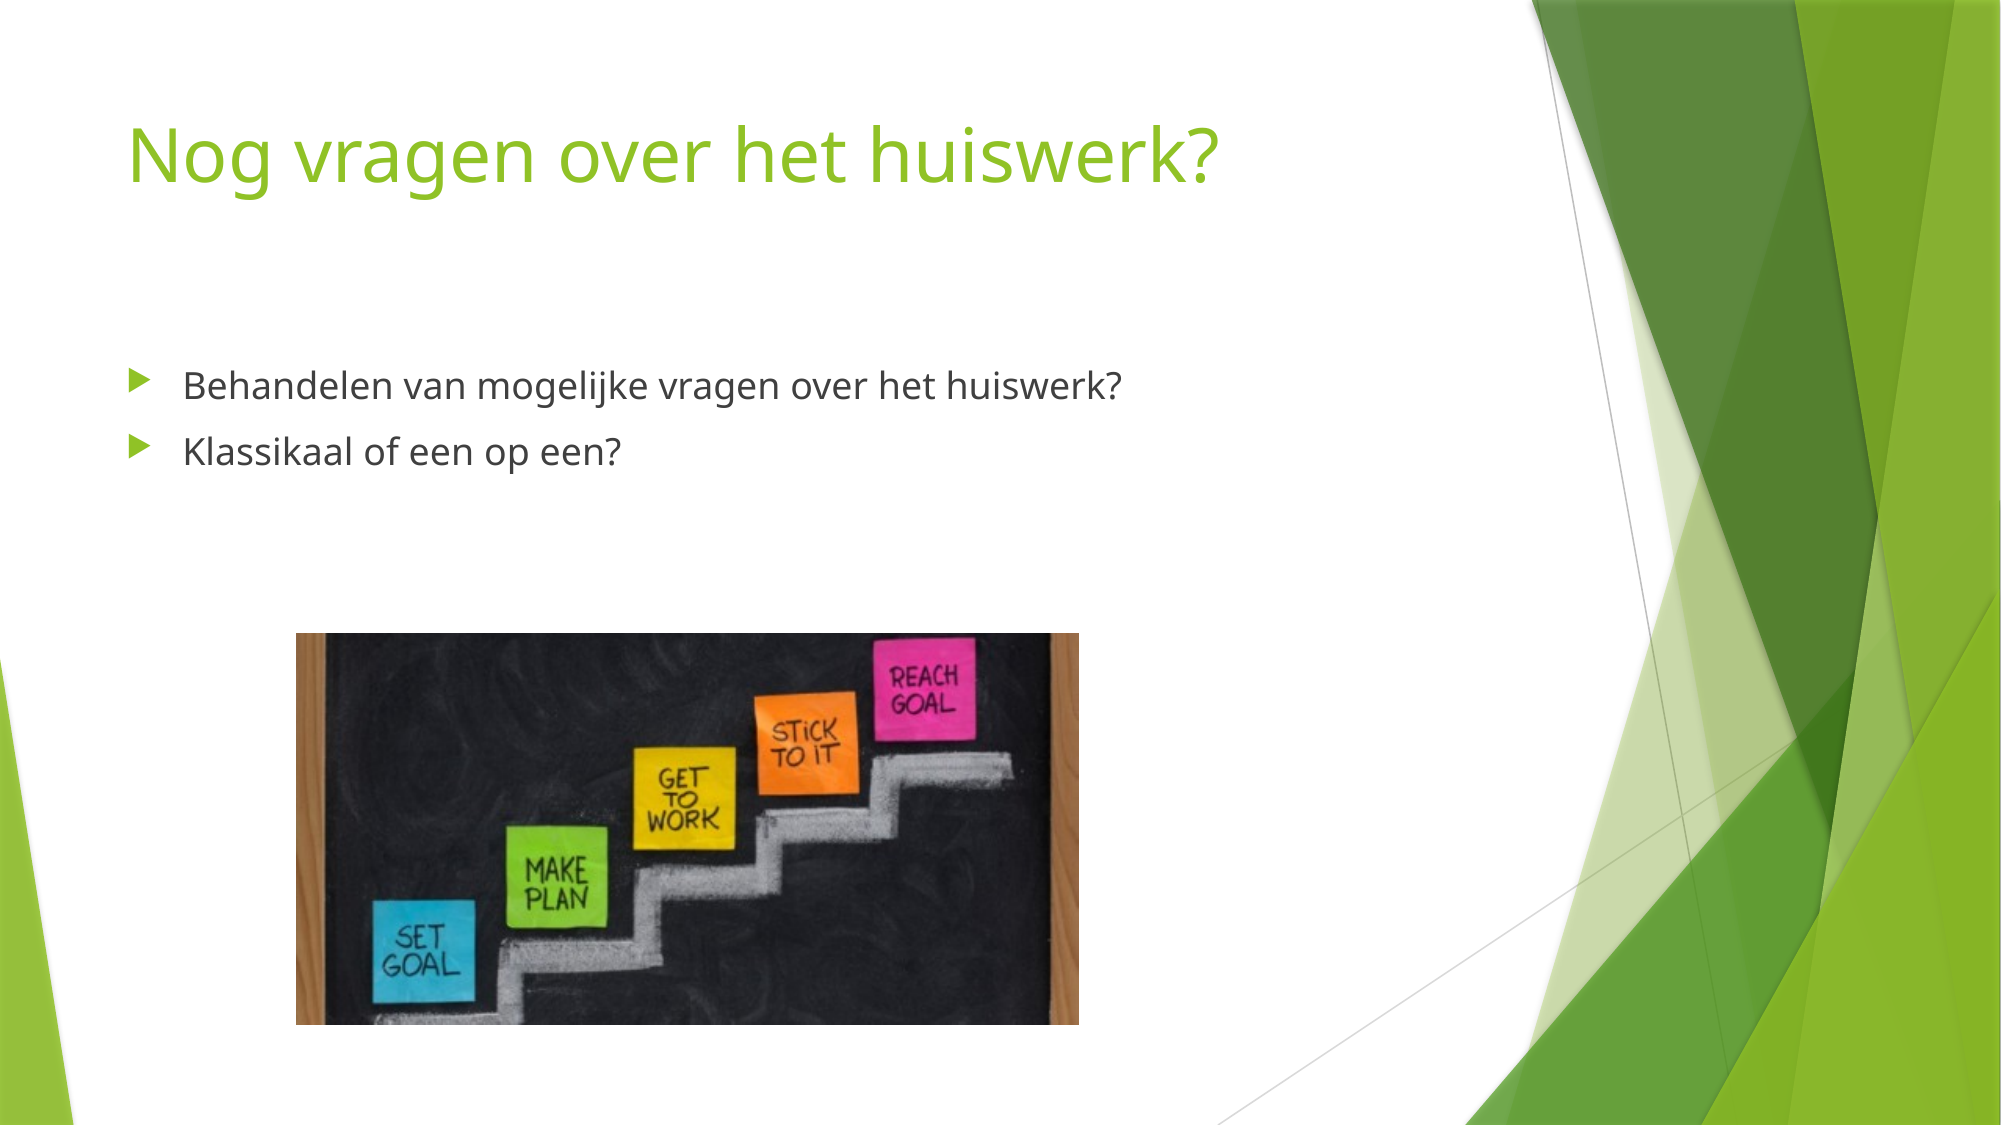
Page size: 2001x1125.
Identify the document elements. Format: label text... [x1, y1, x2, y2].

title Nog vragen over het huiswerk? [111, 99, 1522, 317]
picture [295, 633, 1080, 1026]
list Behandelen van mogelijke vragen over het huiswerk? Klassikaal of een op een? [111, 354, 1522, 992]
